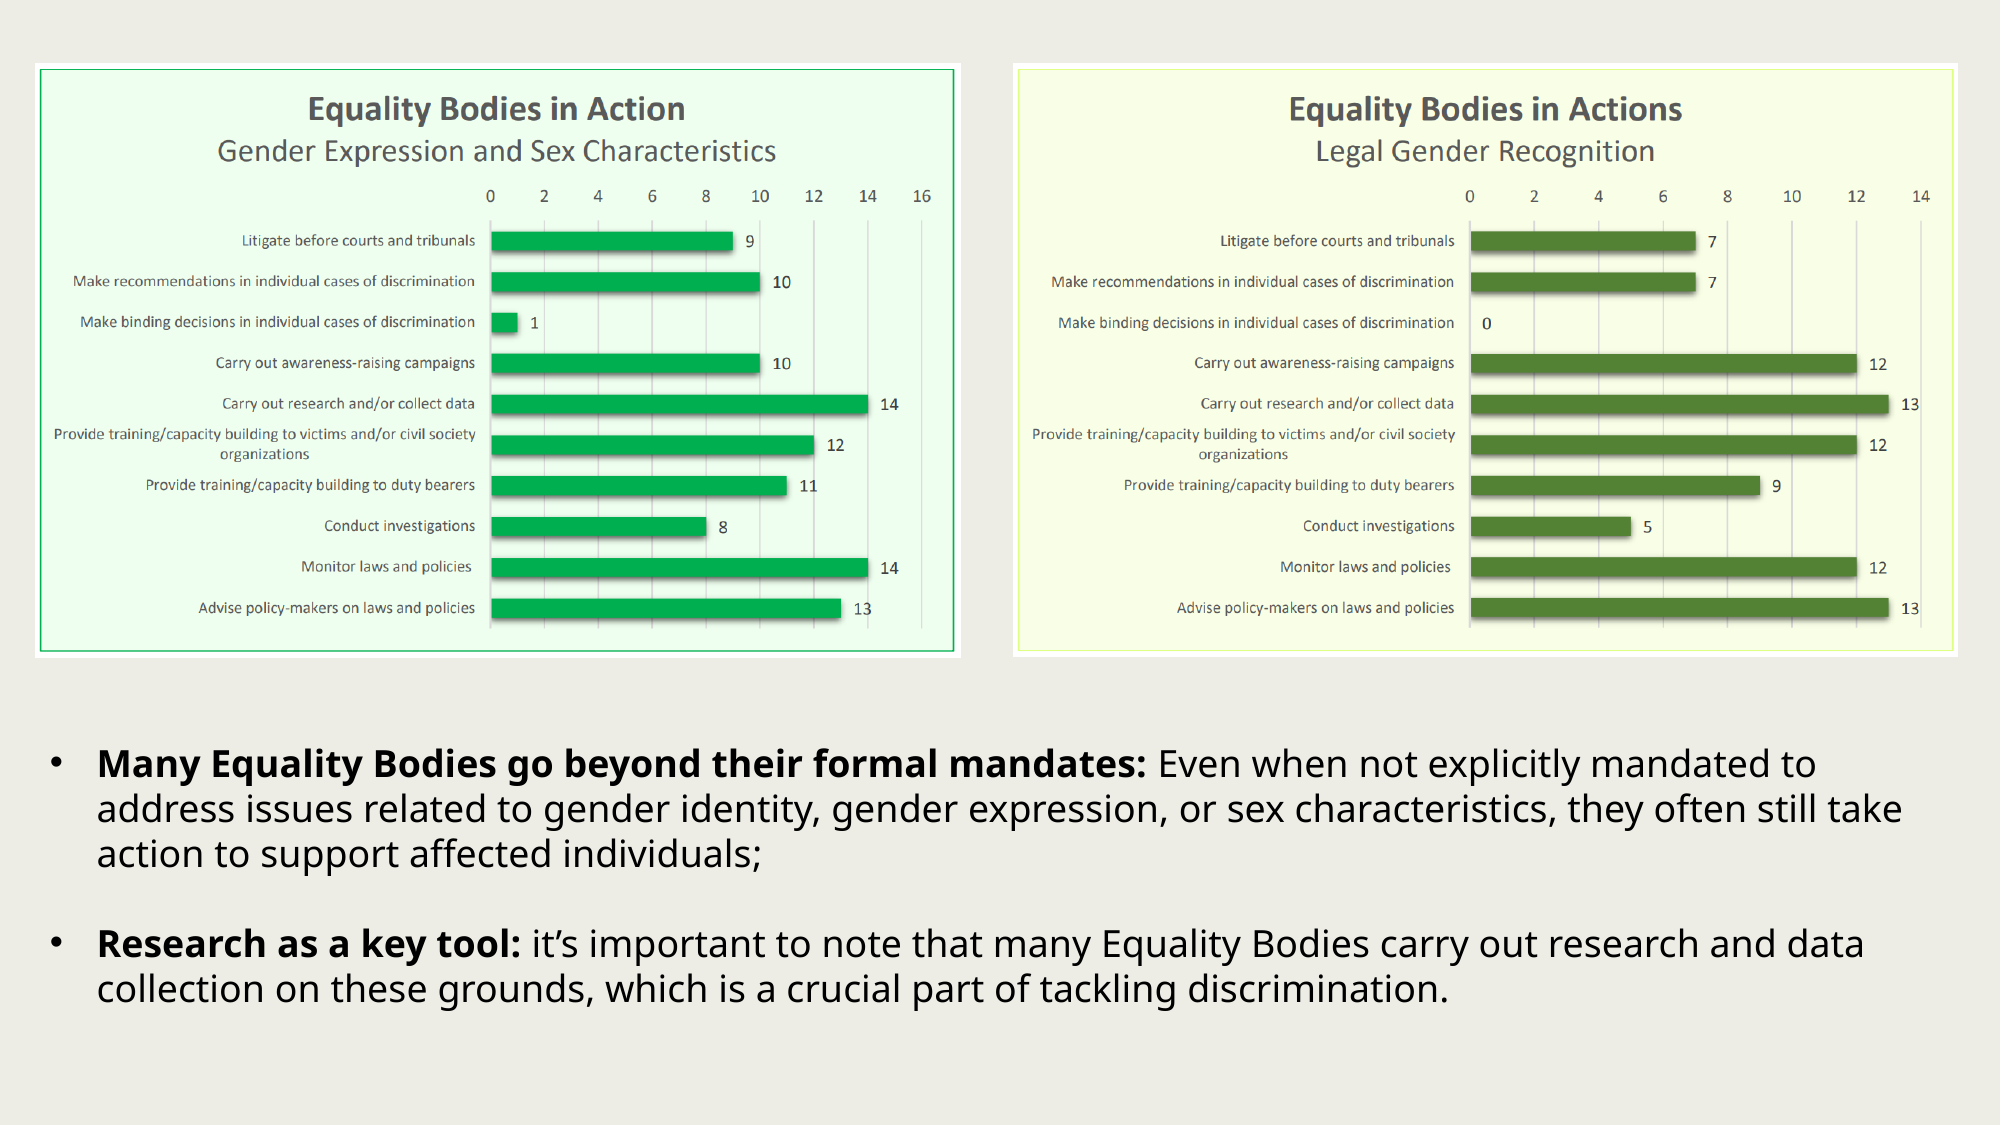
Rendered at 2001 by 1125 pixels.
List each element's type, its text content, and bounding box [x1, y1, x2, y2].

text_box Many Equality Bodies go beyond their formal mandates: Even when not explicitly mandated to address issues related to gender identity, gender expression, or sex characteristics, they often still take action to support affected individuals; Research as a key tool: it’s important to note that many Equality Bodies carry out research and data collection on these grounds, which is a crucial part of tackling discrimination. [35, 732, 1958, 1017]
picture [35, 63, 961, 658]
picture [1013, 63, 1958, 657]
